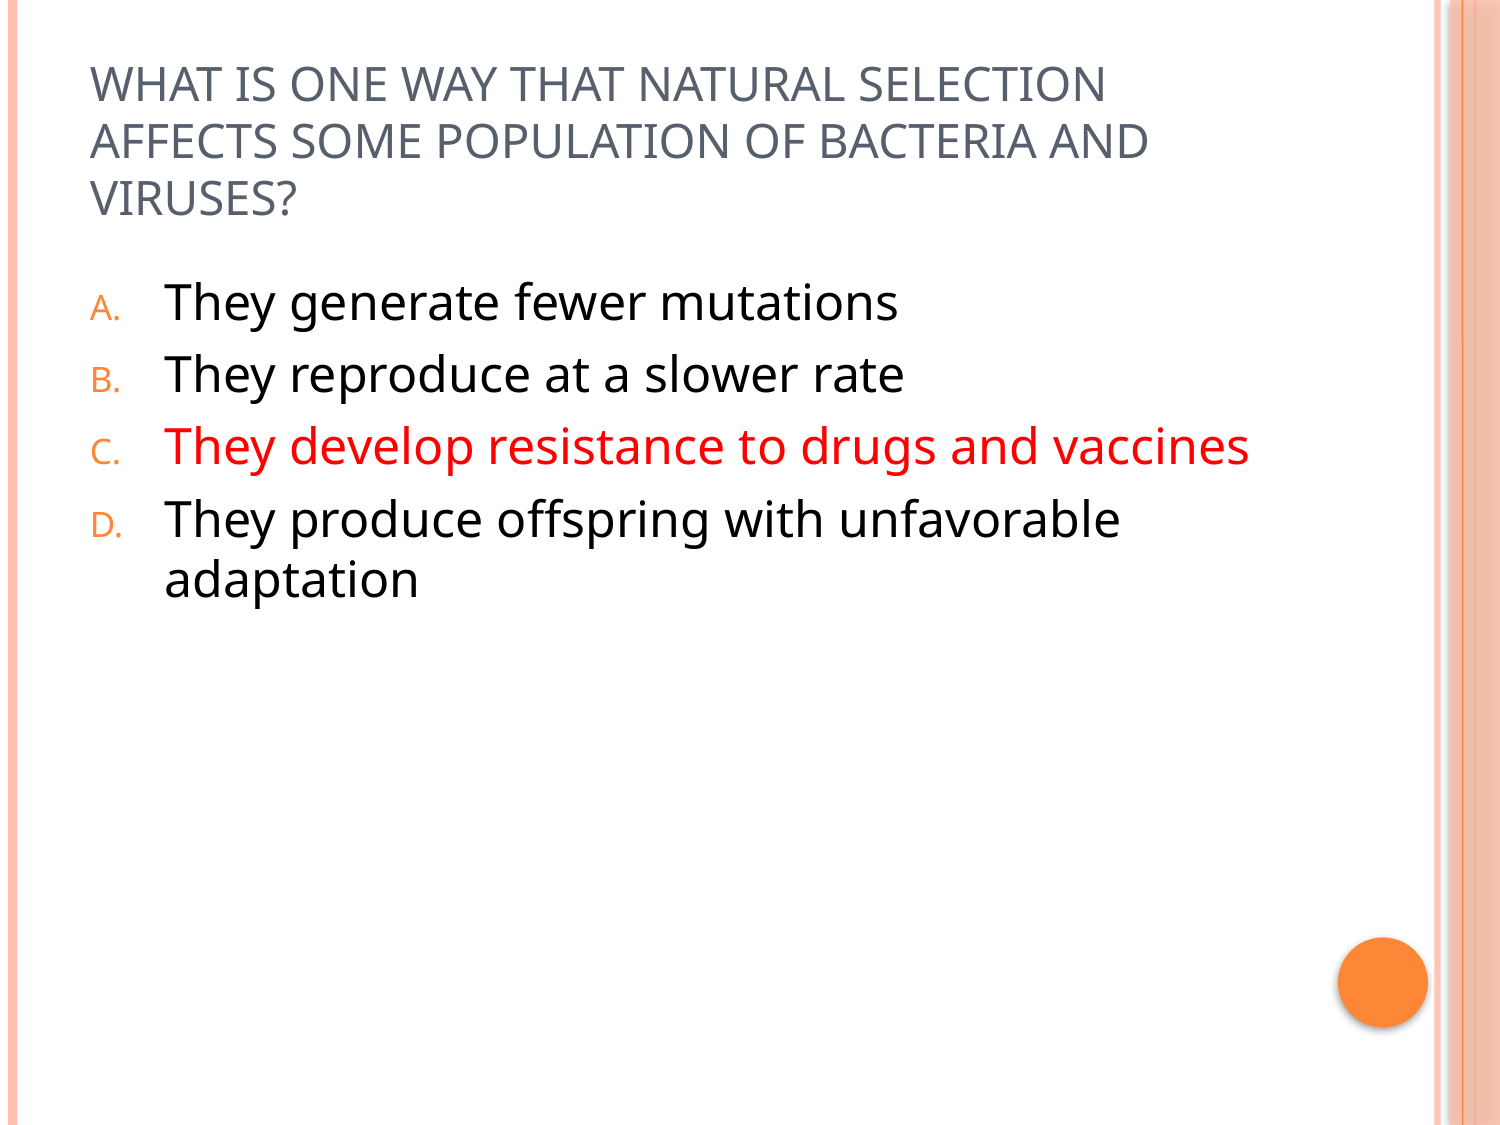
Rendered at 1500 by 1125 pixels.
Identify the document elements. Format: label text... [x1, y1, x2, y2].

list They generate fewer mutations They reproduce at a slower rate They develop resistance to drugs and vaccines They produce offspring with unfavorable adaptation [75, 262, 1300, 1062]
title What is one way that natural selection affects some population of bacteria and viruses? [75, 45, 1300, 233]
